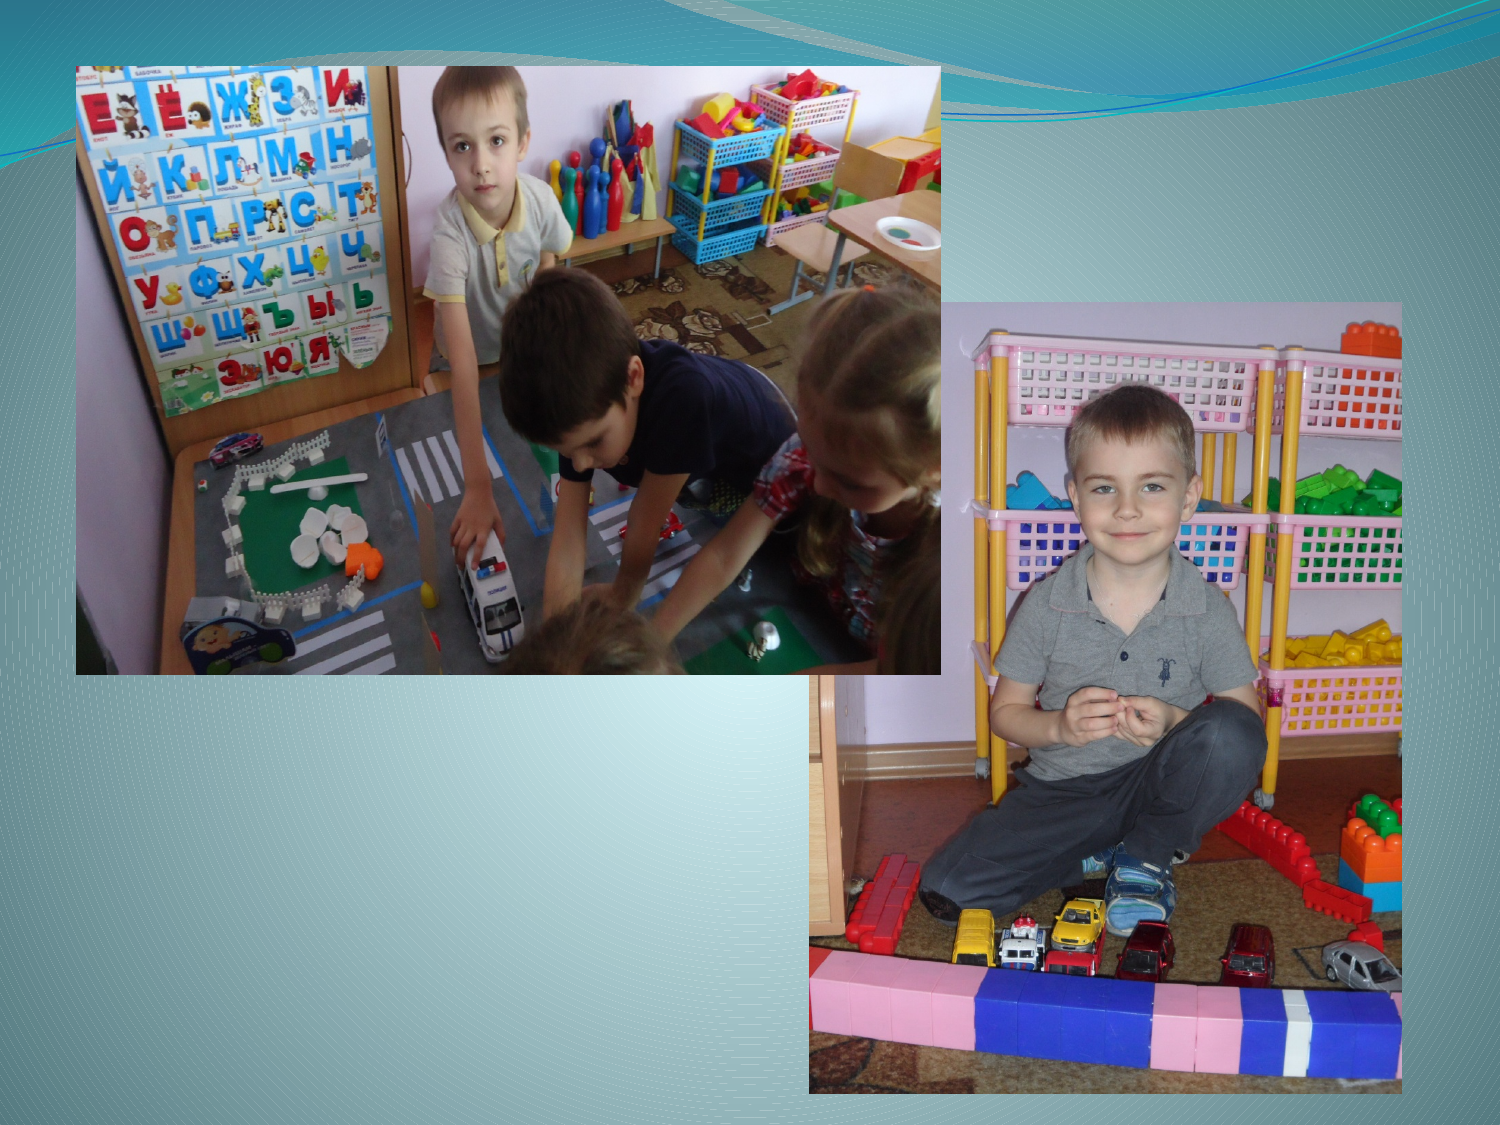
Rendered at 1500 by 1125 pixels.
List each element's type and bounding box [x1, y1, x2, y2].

list [76, 66, 941, 676]
list [808, 302, 1403, 1094]
